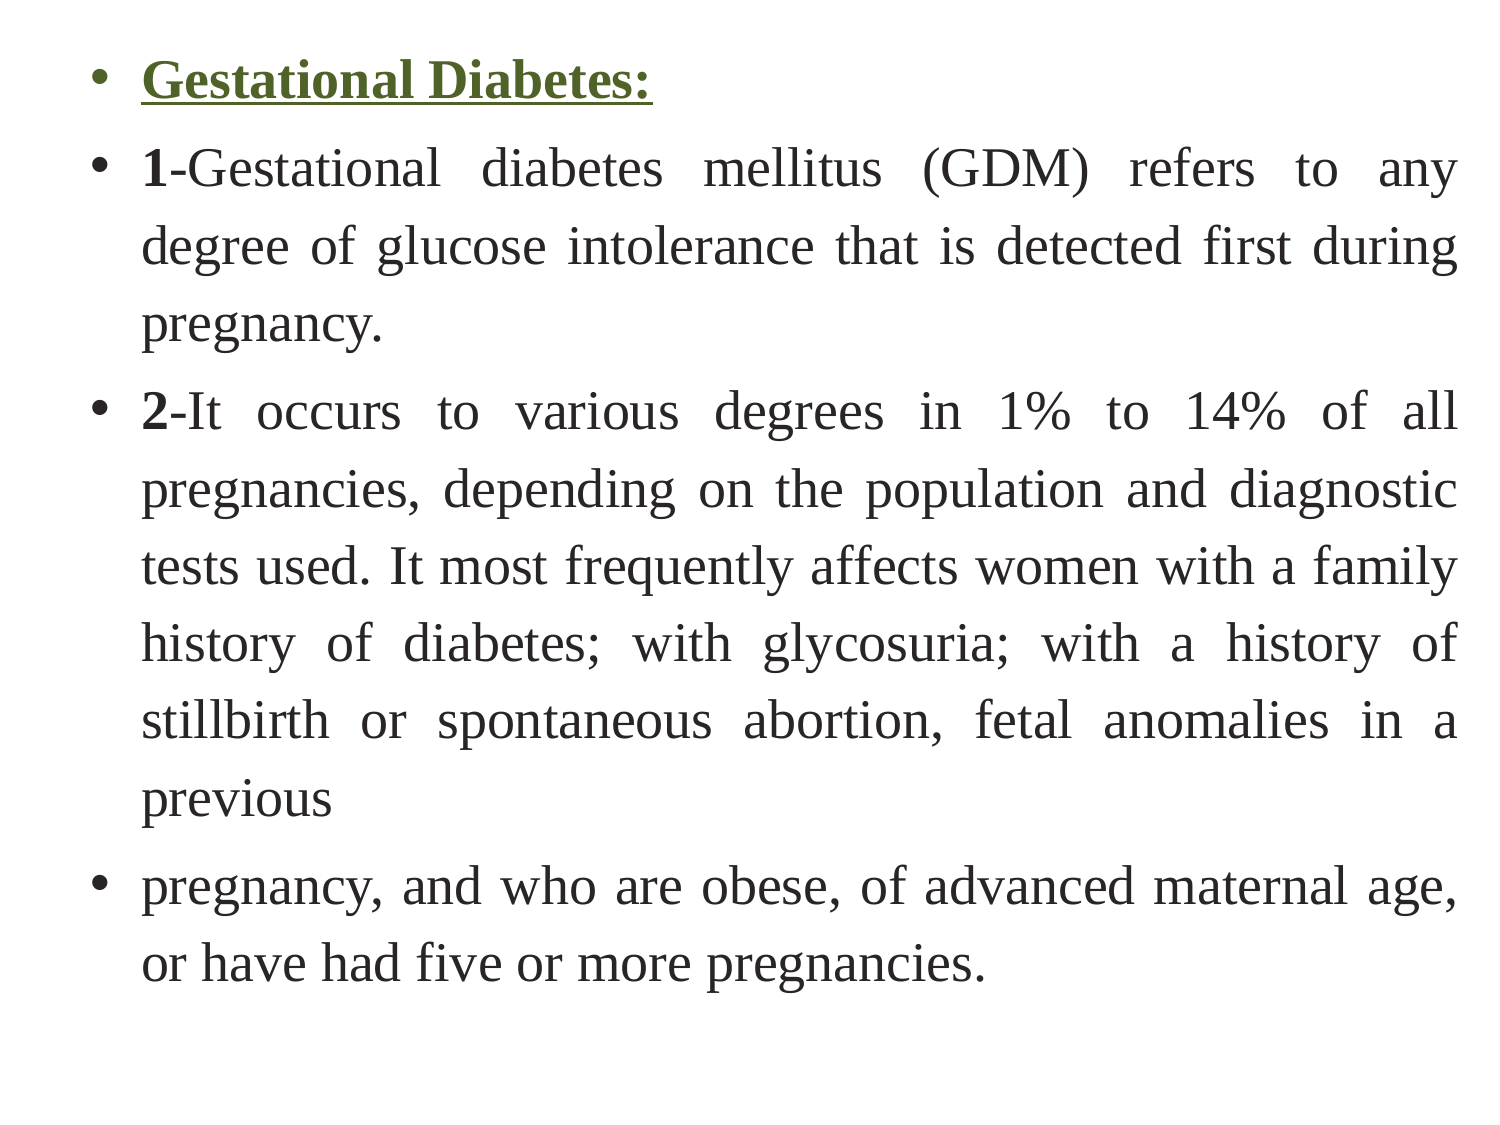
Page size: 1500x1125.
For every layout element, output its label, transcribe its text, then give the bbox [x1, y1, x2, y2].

list Gestational Diabetes: 1-Gestational diabetes mellitus (GDM) refers to any degree of glucose intolerance that is detected first during pregnancy. 2-It occurs to various degrees in 1% to 14% of all pregnancies, depending on the population and diagnostic tests used. It most frequently affects women with a family history of diabetes; with glycosuria; with a history of stillbirth or spontaneous abortion, fetal anomalies in a previous pregnancy, and who are obese, of advanced maternal age, or have had five or more pregnancies. [75, 24, 1475, 1005]
